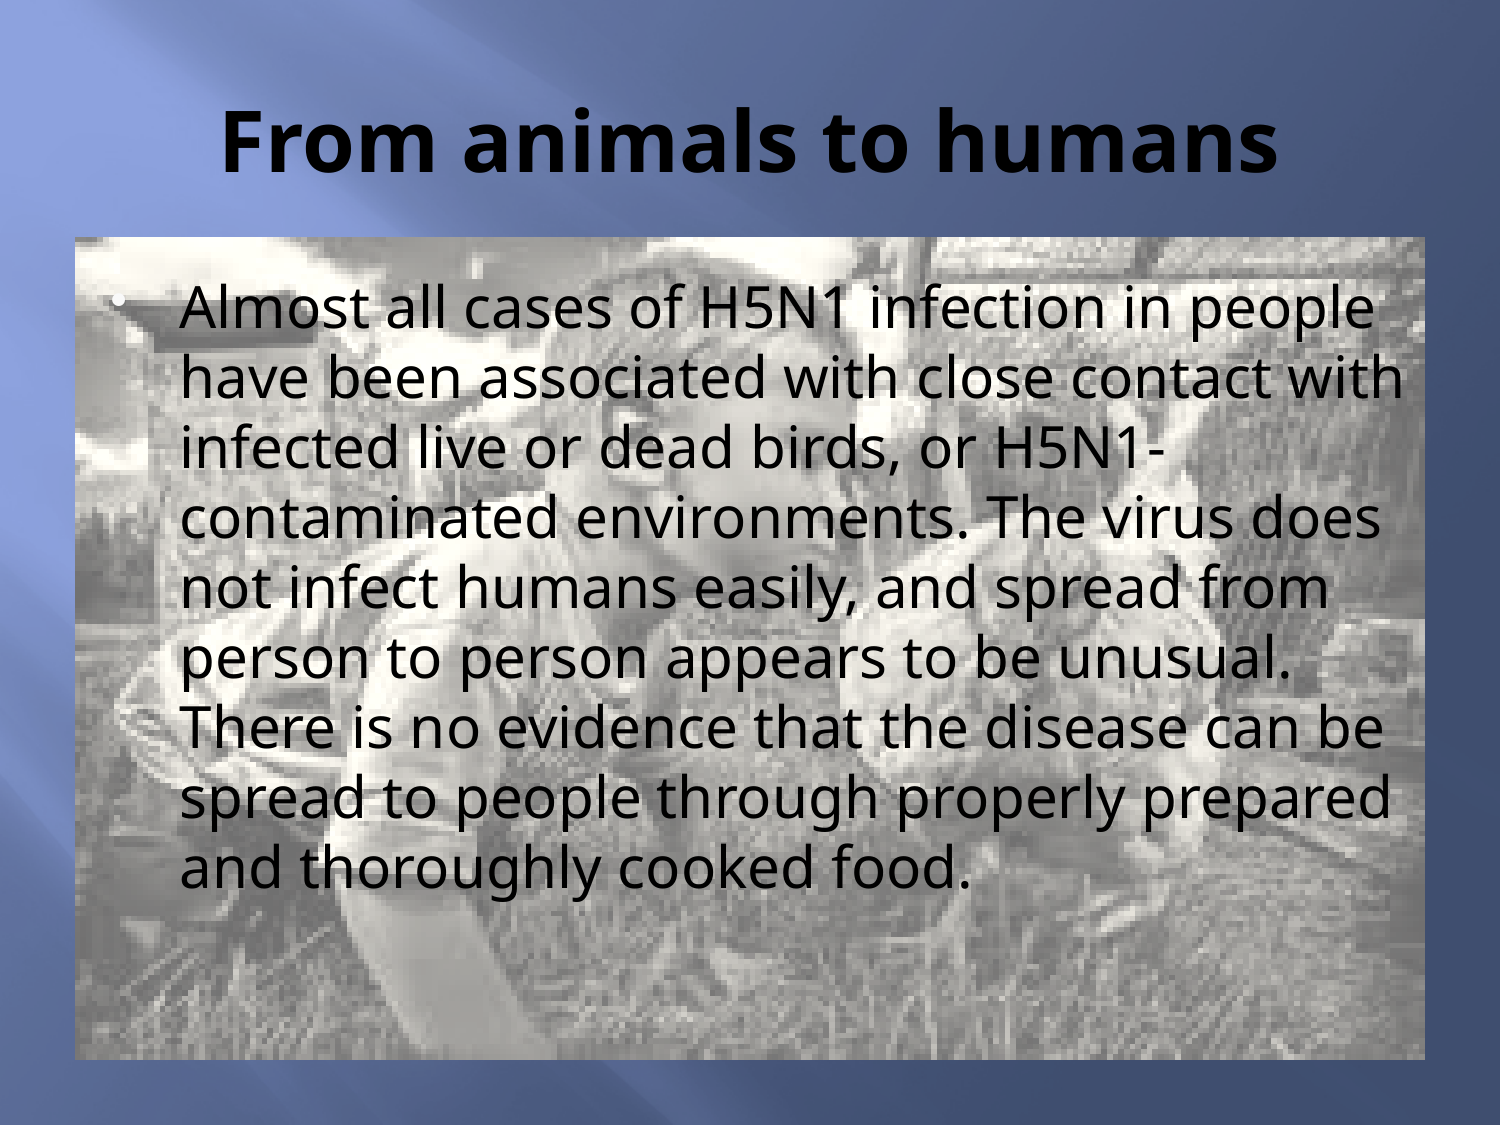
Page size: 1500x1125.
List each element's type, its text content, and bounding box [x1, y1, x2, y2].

title From animals to humans [75, 45, 1425, 233]
picture [74, 237, 1426, 1060]
